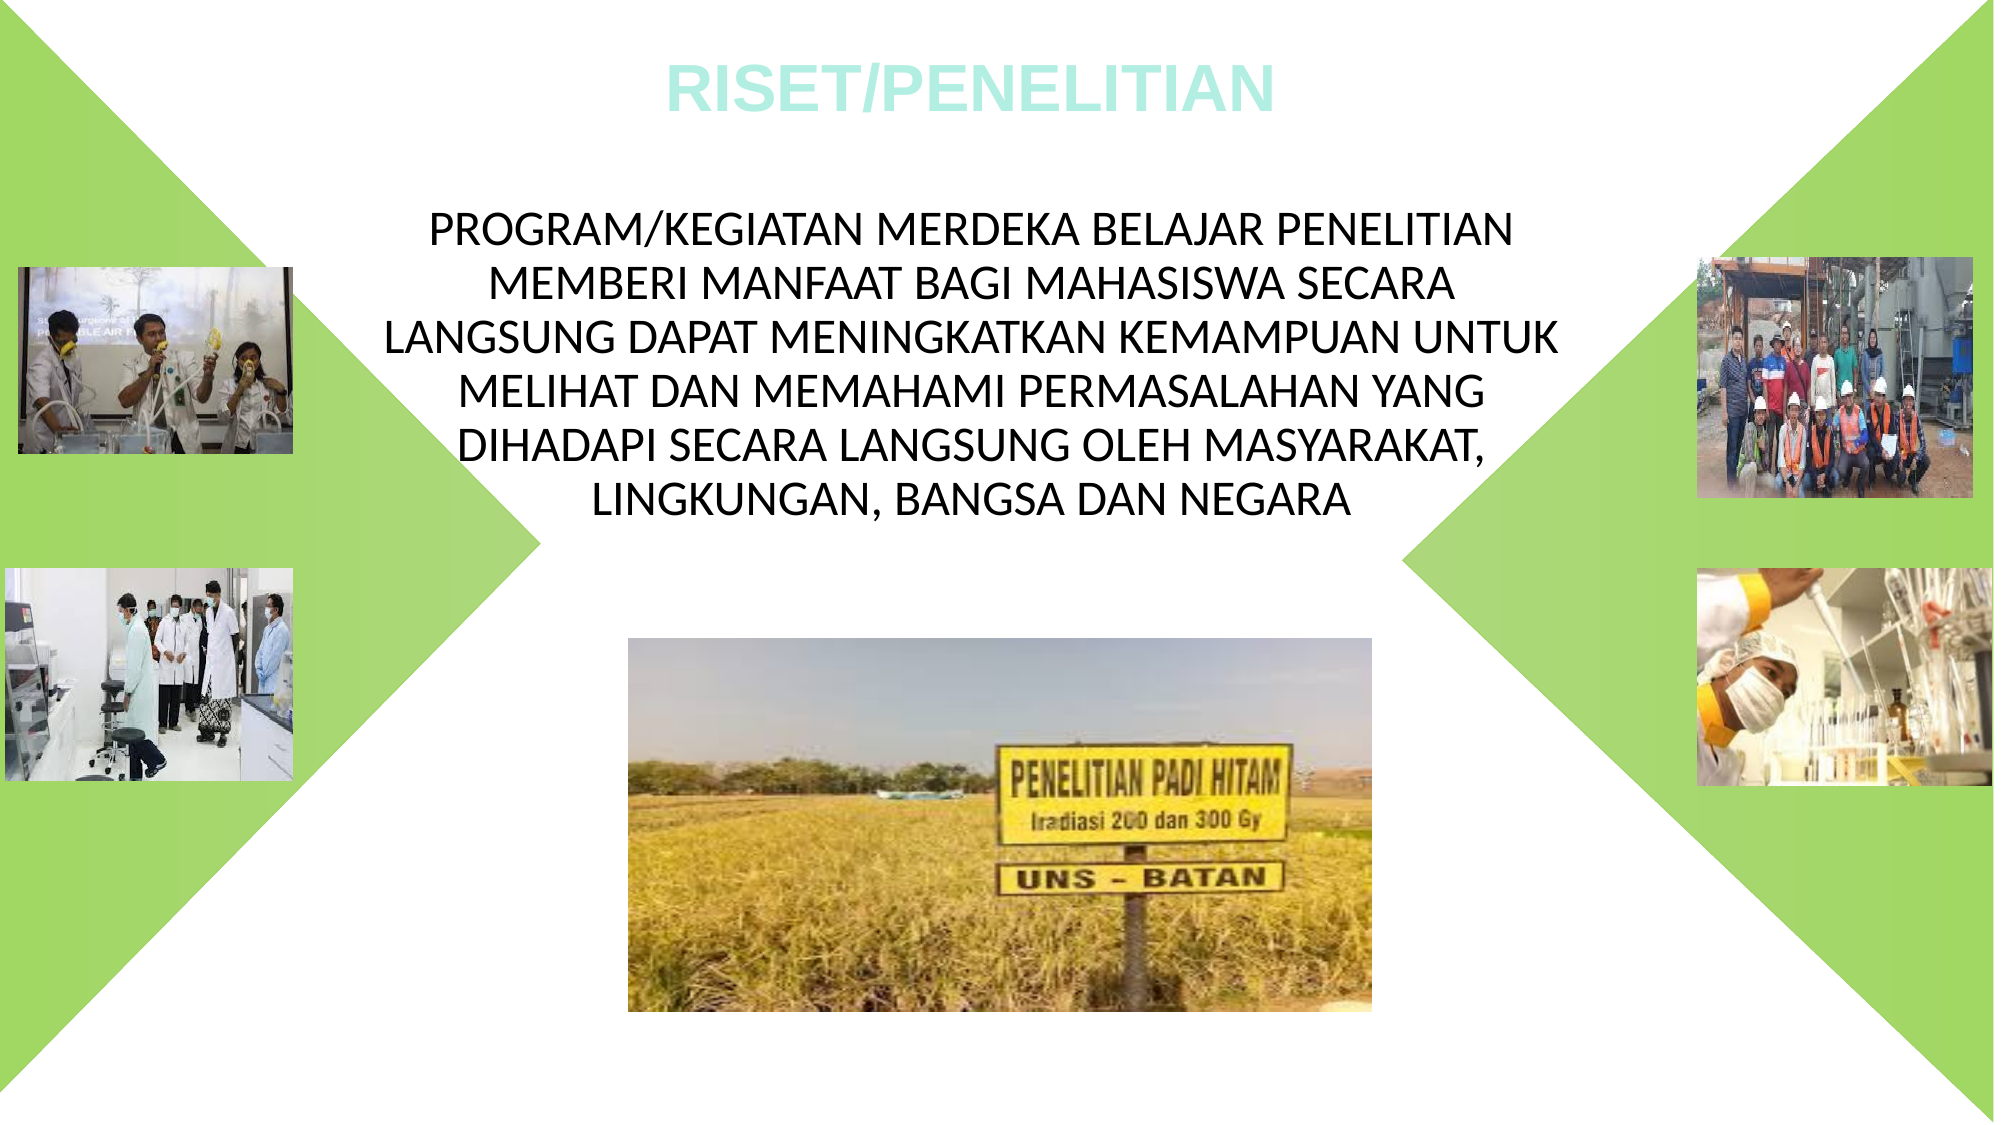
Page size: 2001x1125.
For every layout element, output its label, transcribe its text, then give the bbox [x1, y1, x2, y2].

picture [1697, 257, 1973, 498]
text_box [1401, 0, 1994, 1123]
text_box PROGRAM/KEGIATAN MERDEKA BELAJAR PENELITIAN MEMBERI MANFAAT BAGI MAHASISWA SECARA LANGSUNG DAPAT MENINGKATKAN KEMAMPUAN UNTUK MELIHAT DAN MEMAHAMI PERMASALAHAN YANG DIHADAPI SECARA LANGSUNG OLEH MASYARAKAT, LINGKUNGAN, BANGSA DAN NEGARA [366, 194, 1577, 435]
picture [628, 638, 1372, 1012]
text_box RISET/PENELITIAN [317, 37, 1627, 133]
picture [18, 267, 293, 454]
text_box [0, 0, 541, 1093]
picture [5, 568, 293, 781]
picture [1697, 568, 1992, 786]
